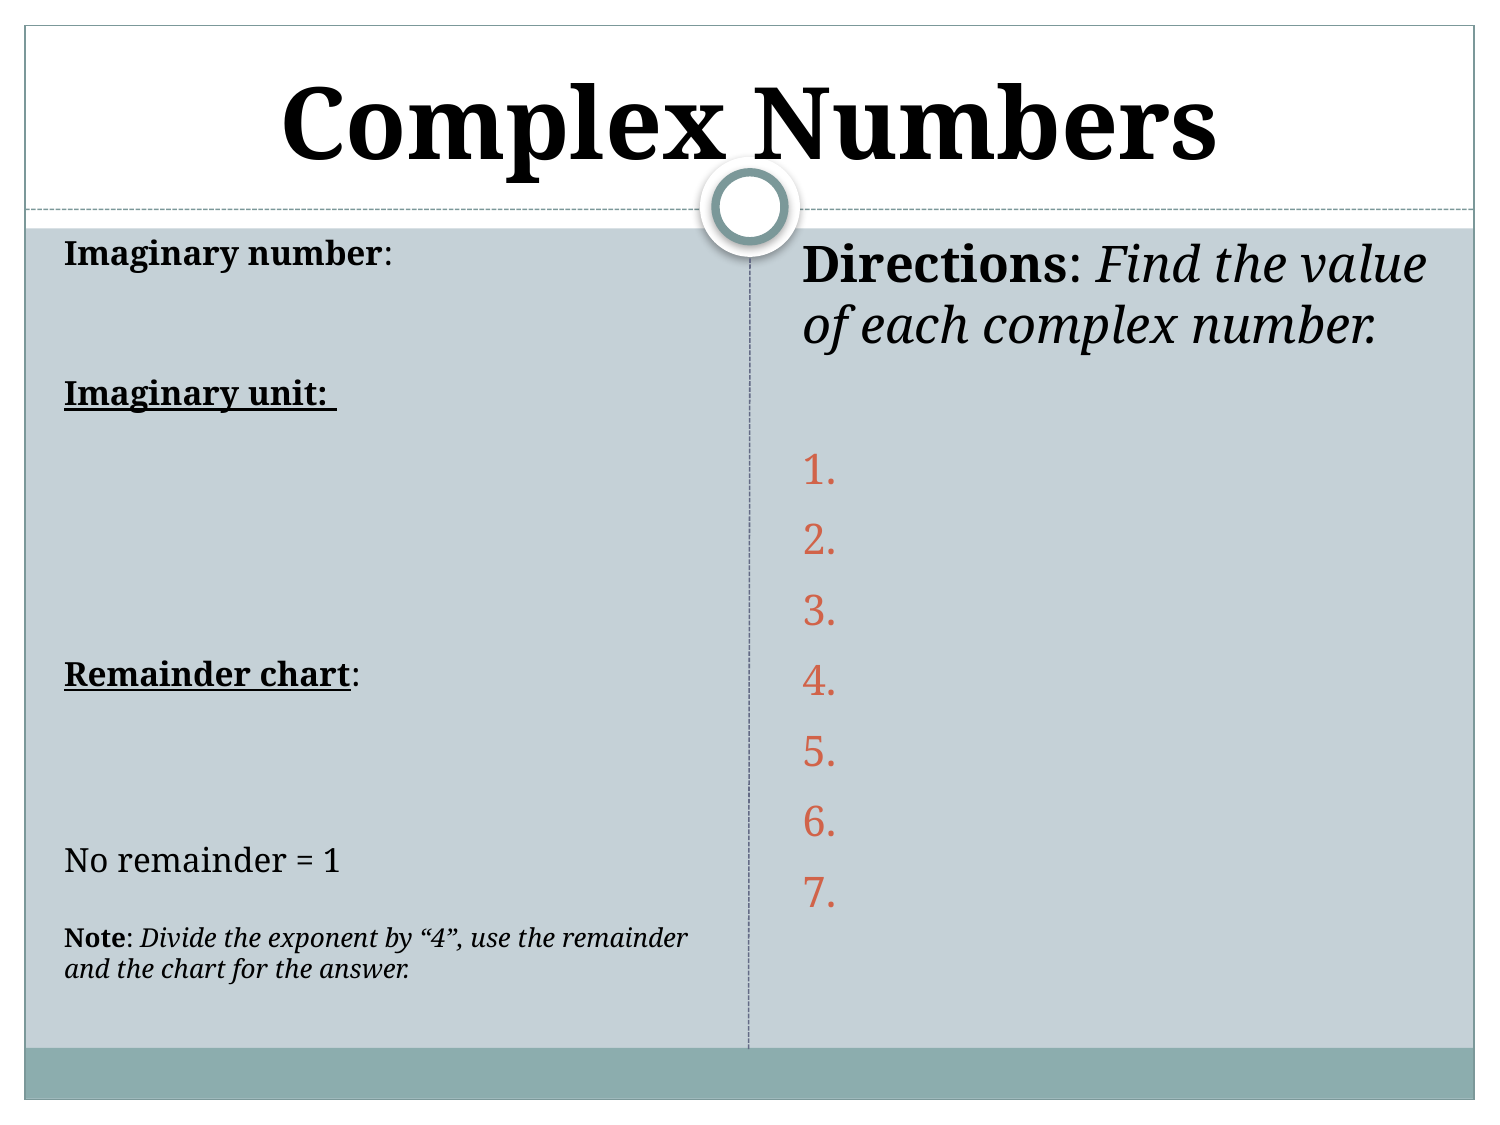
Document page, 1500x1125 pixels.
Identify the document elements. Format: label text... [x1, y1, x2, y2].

title Complex Numbers [49, 63, 1450, 188]
